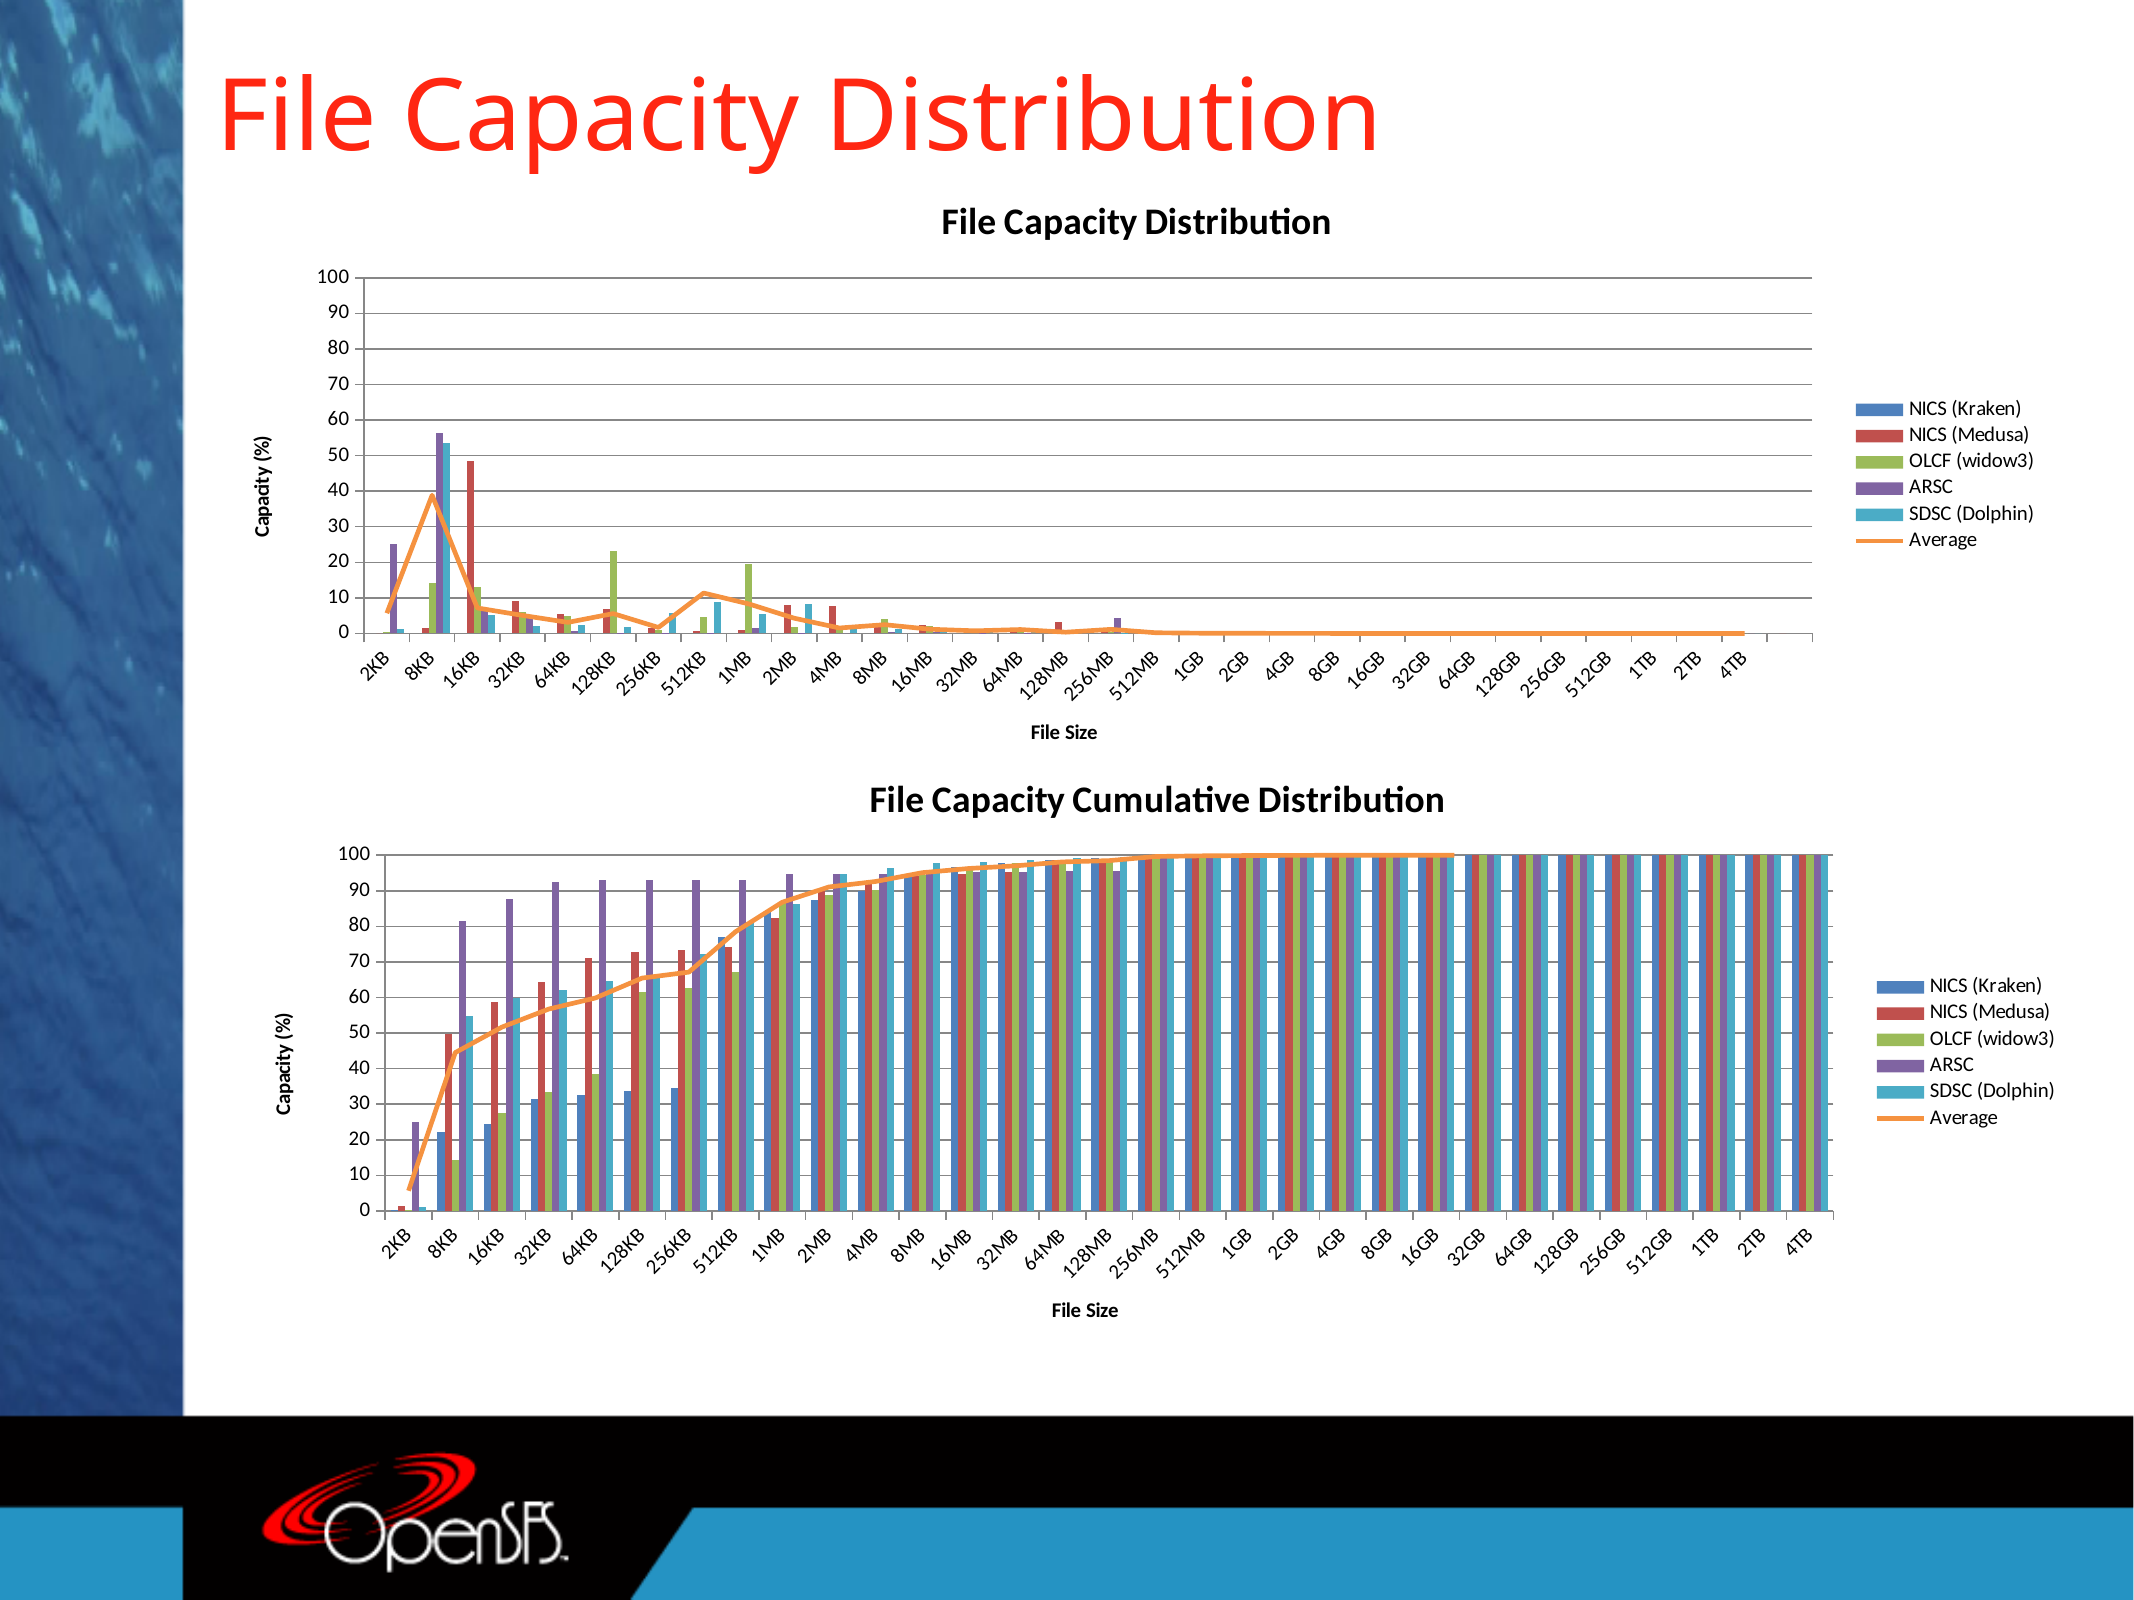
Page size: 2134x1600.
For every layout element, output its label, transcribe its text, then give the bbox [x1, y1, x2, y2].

title File Capacity Distribution [208, 41, 1925, 442]
picture [0, 0, 2134, 1600]
chart [220, 175, 2075, 1354]
